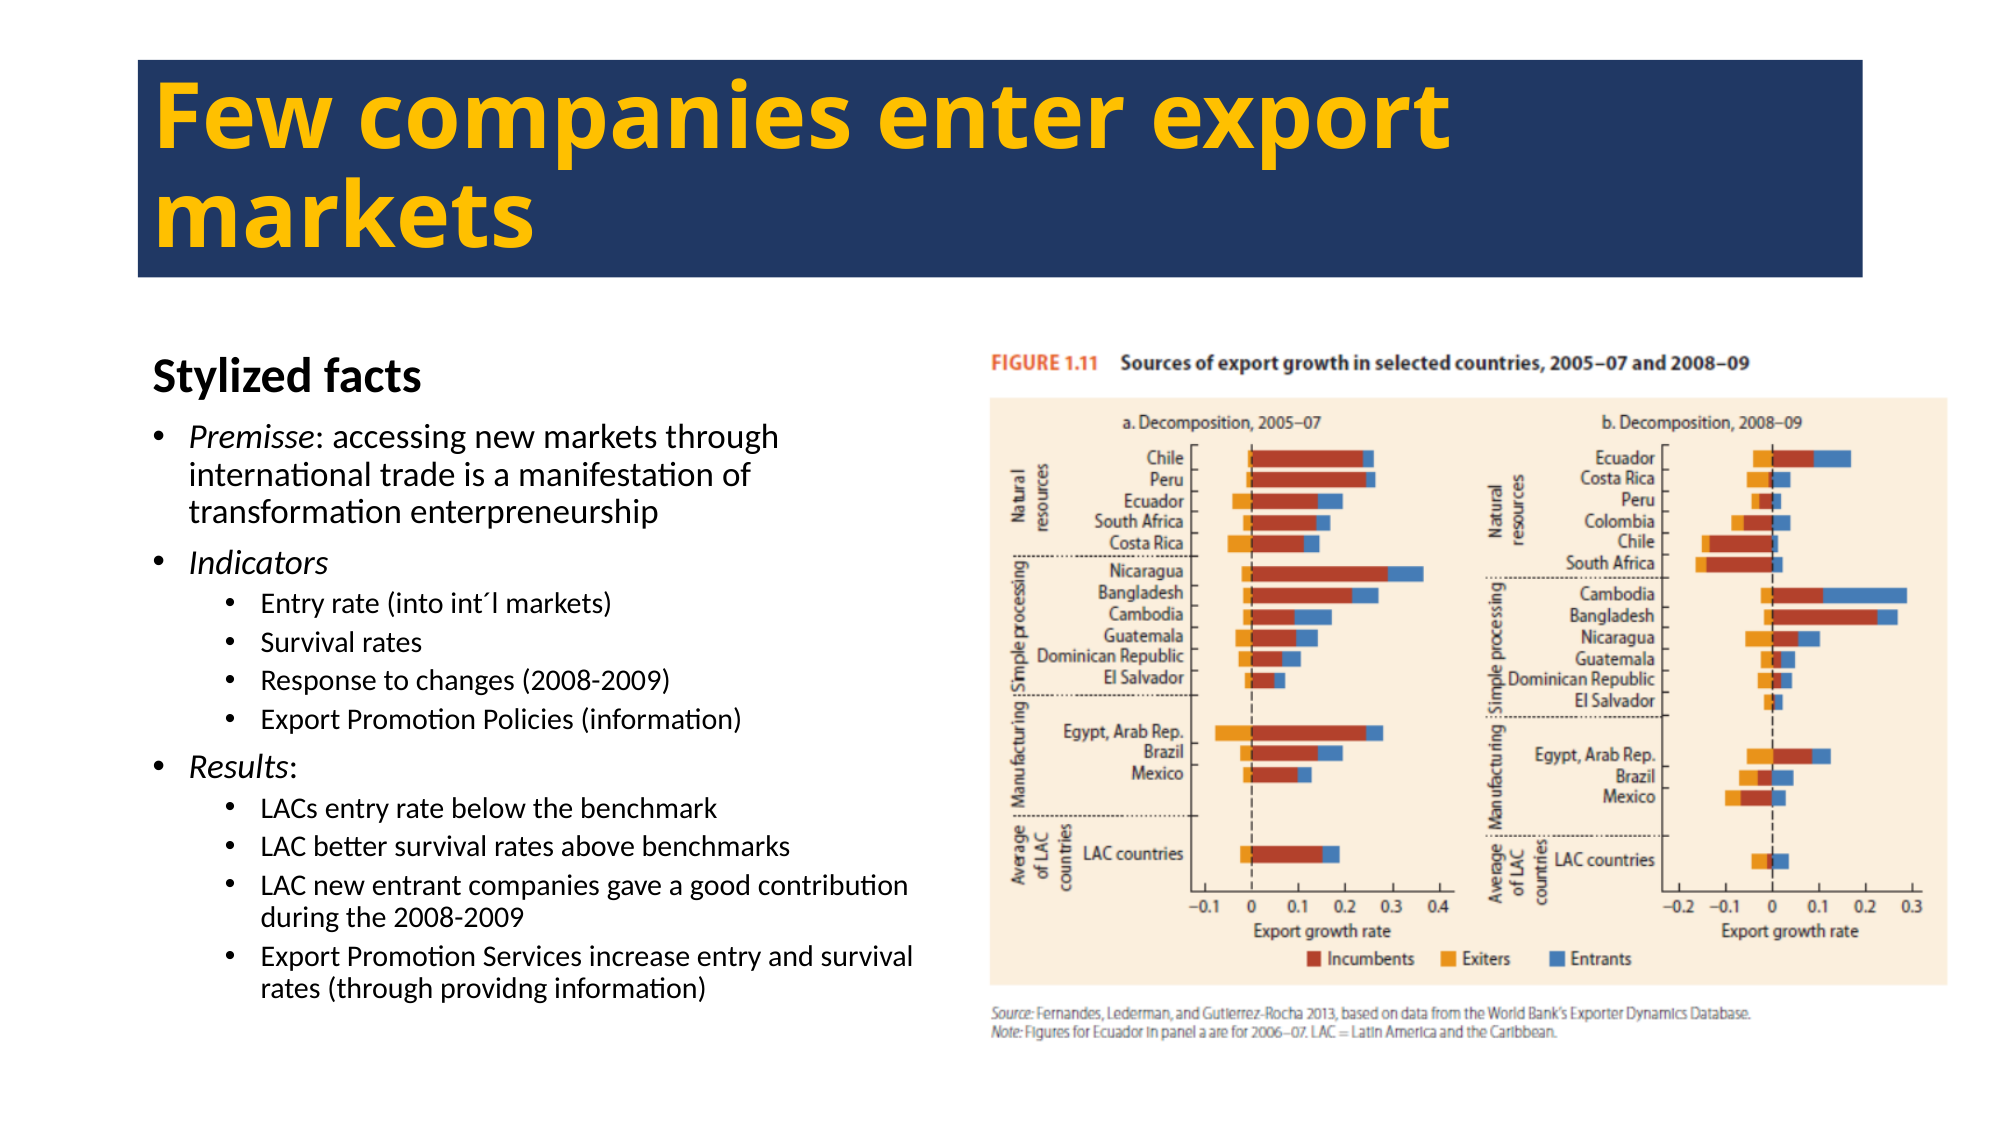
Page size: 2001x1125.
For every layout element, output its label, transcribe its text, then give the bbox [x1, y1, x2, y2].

title Few companies enter export markets [137, 59, 1863, 278]
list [983, 343, 1965, 1052]
list Stylized facts [137, 275, 984, 410]
list Premisse: accessing new markets through international trade is a manifestation of transformation enterpreneurship Indicators Entry rate (into int´l markets) Survival rates Response to changes (2008-2009) Export Promotion Policies (information) Results: LACs entry rate below the benchmark LAC better survival rates above benchmarks LAC new entrant companies gave a good contribution during the 2008-2009 Export Promotion Services increase entry and survival rates (through providng information) [137, 410, 983, 1016]
